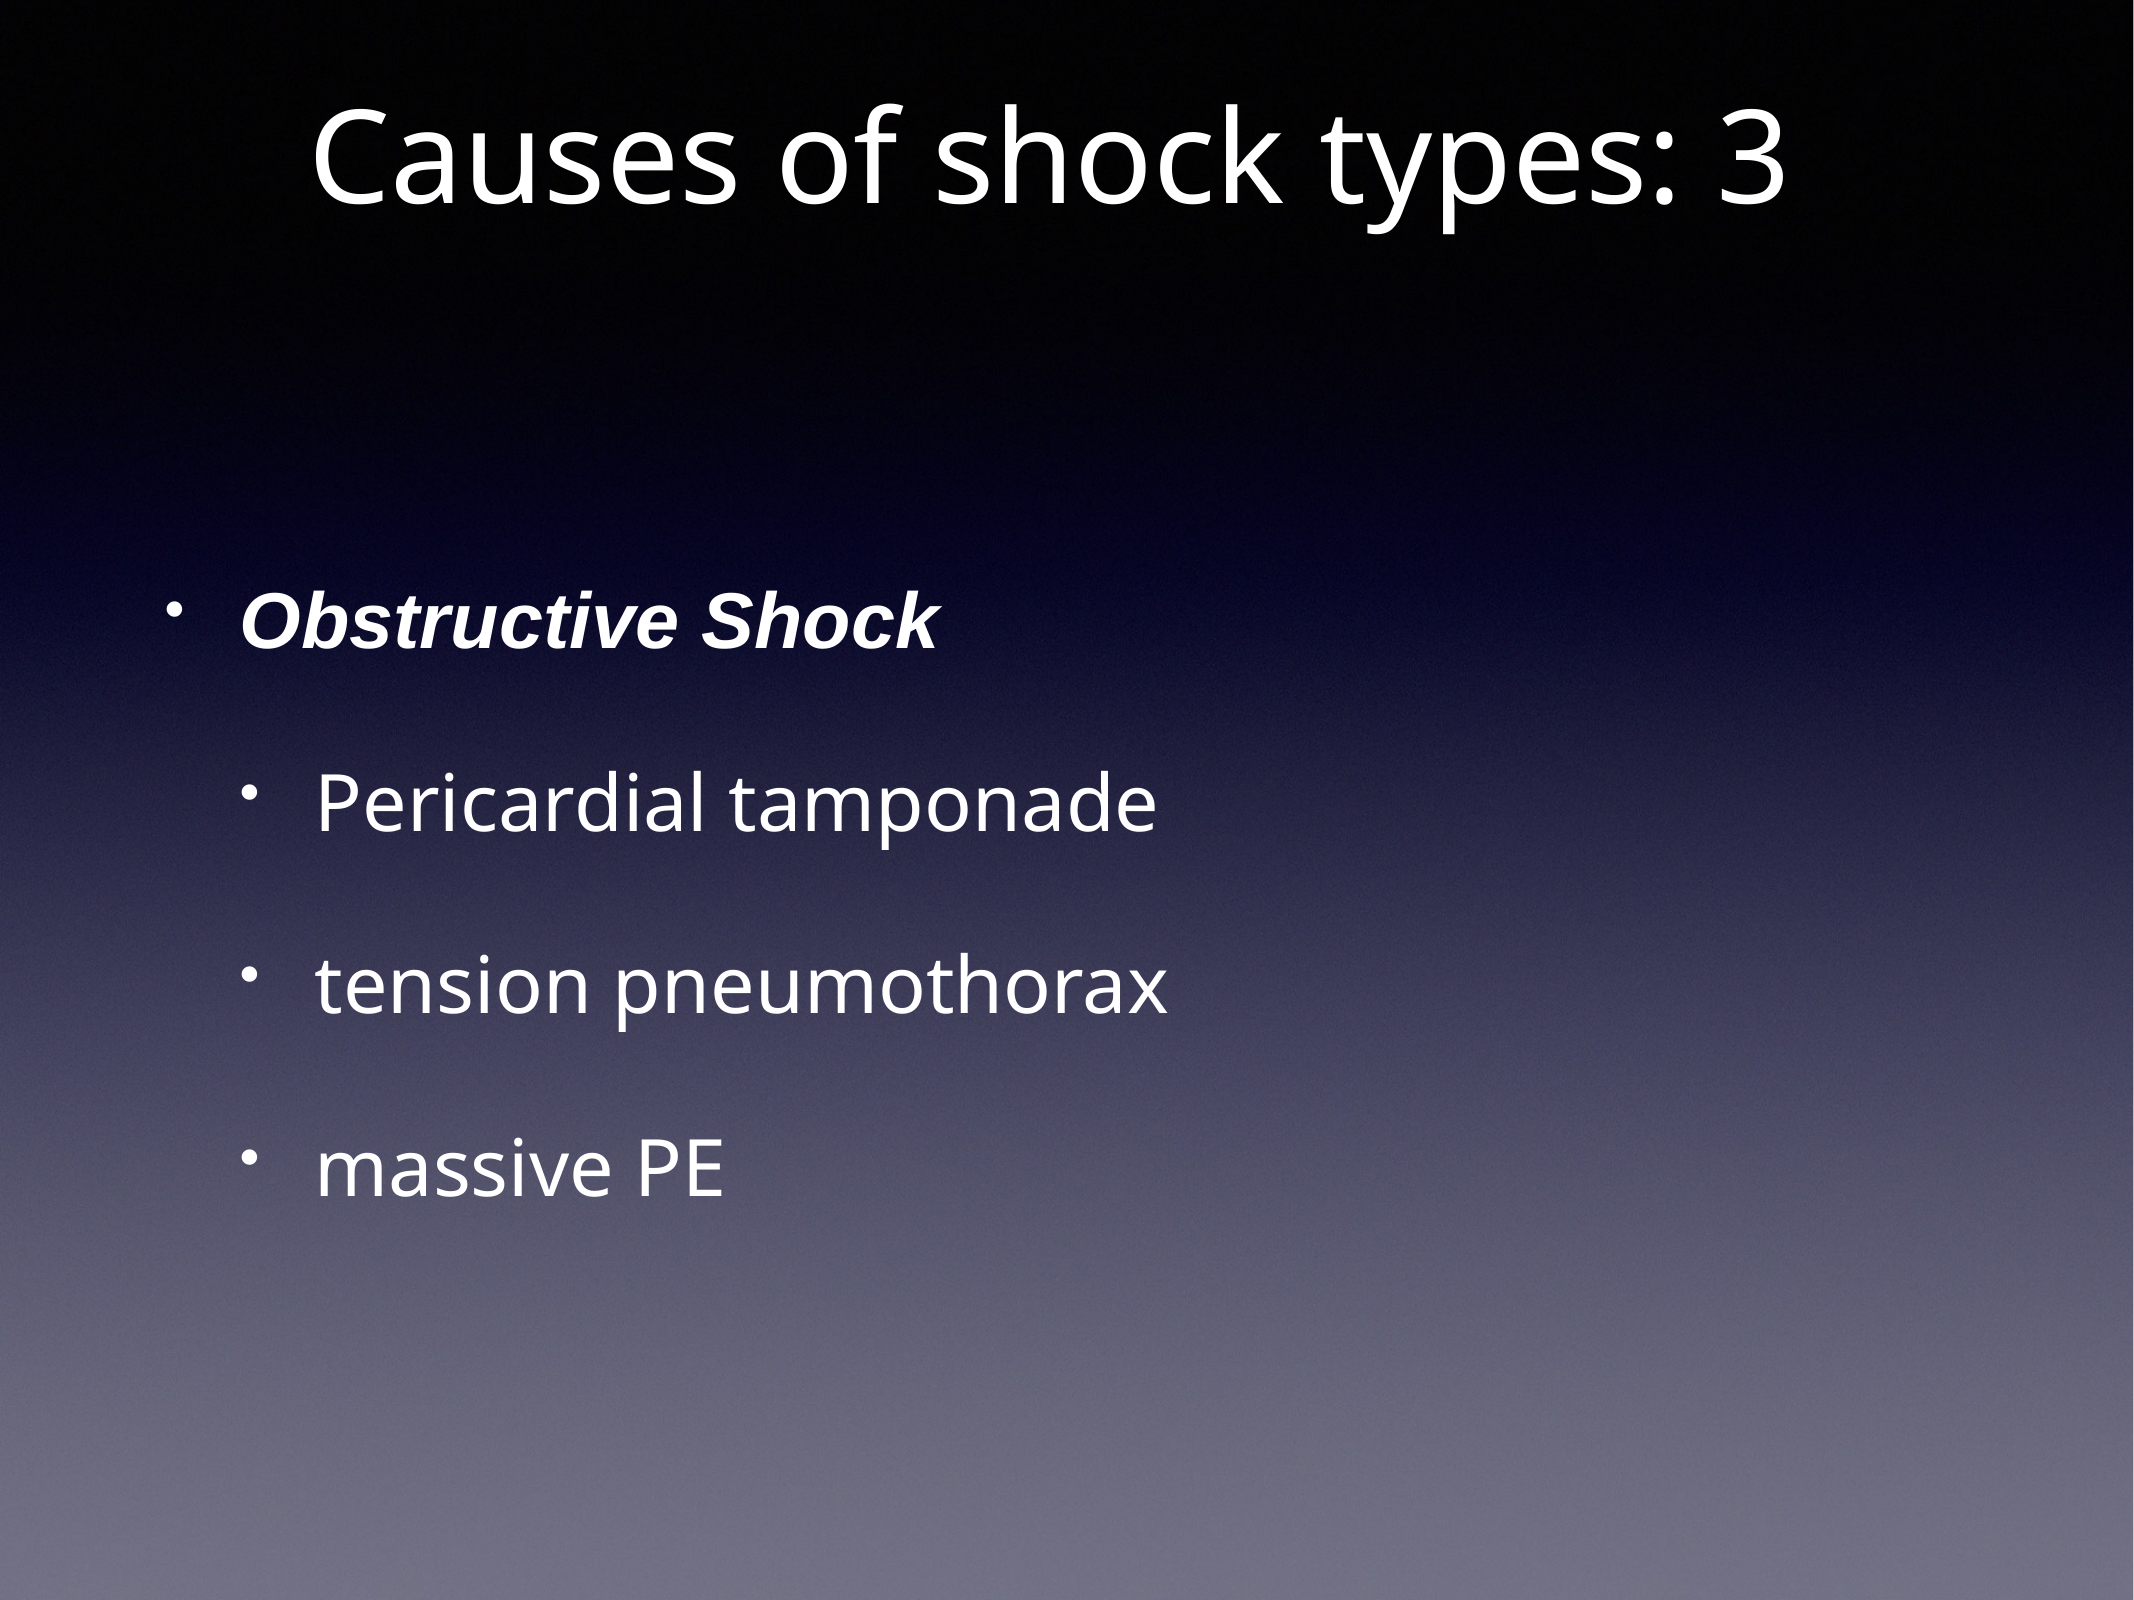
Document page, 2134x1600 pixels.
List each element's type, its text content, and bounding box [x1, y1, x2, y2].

title Causes of shock types: 3 [155, 66, 1978, 238]
list Obstructive Shock Pericardial tamponade tension pneumothorax massive PE [155, 374, 1978, 1407]
picture [0, 0, 2134, 1600]
